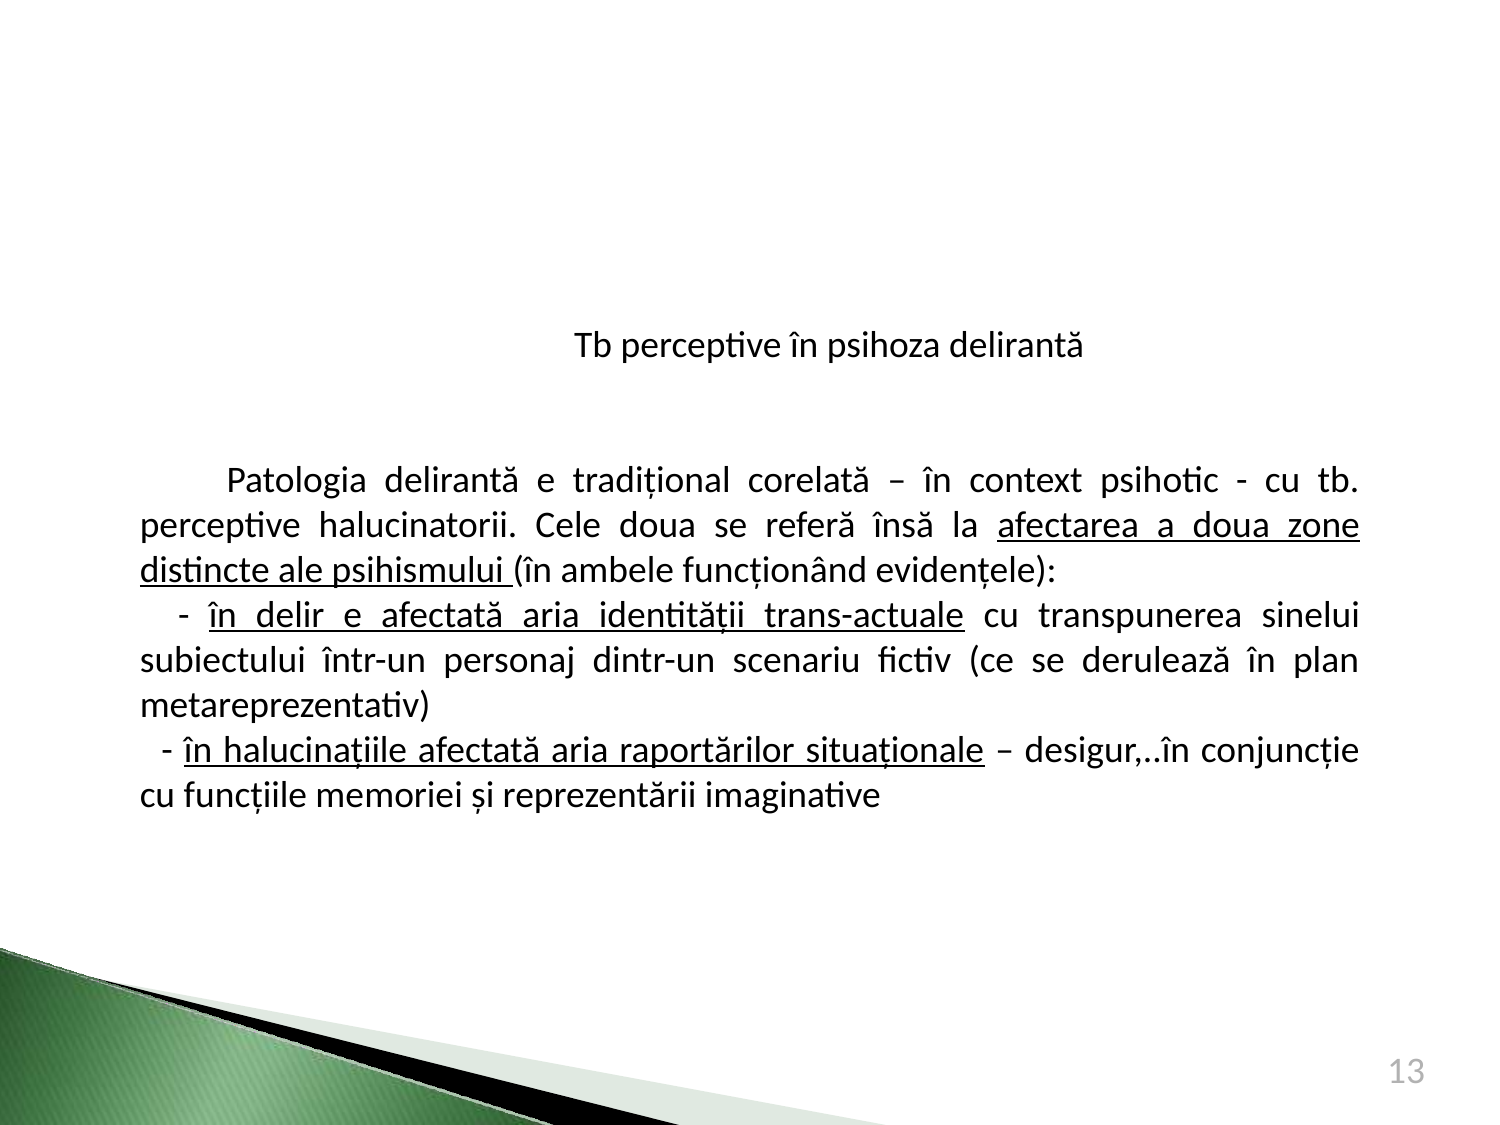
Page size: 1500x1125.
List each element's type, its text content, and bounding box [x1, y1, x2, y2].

picture [0, 948, 558, 1125]
slide_number 13 [1080, 1046, 1425, 1103]
text_box Tb perceptive în psihoza delirantă Patologia delirantă e tradițional corelată – în context psihotic - cu tb. perceptive halucinatorii. Cele doua se referă însă la afectarea a doua zone distincte ale psihismului (în ambele funcționând evidențele): - în delir e afectată aria identității trans-actuale cu transpunerea sinelui subiectului într-un personaj dintr-un scenariu fictiv (ce se derulează în plan metareprezentativ) - în halucinațiile afectată aria raportărilor situaționale – desigur,..în conjuncție cu funcțiile memoriei și reprezentării imaginative [125, 312, 1375, 823]
